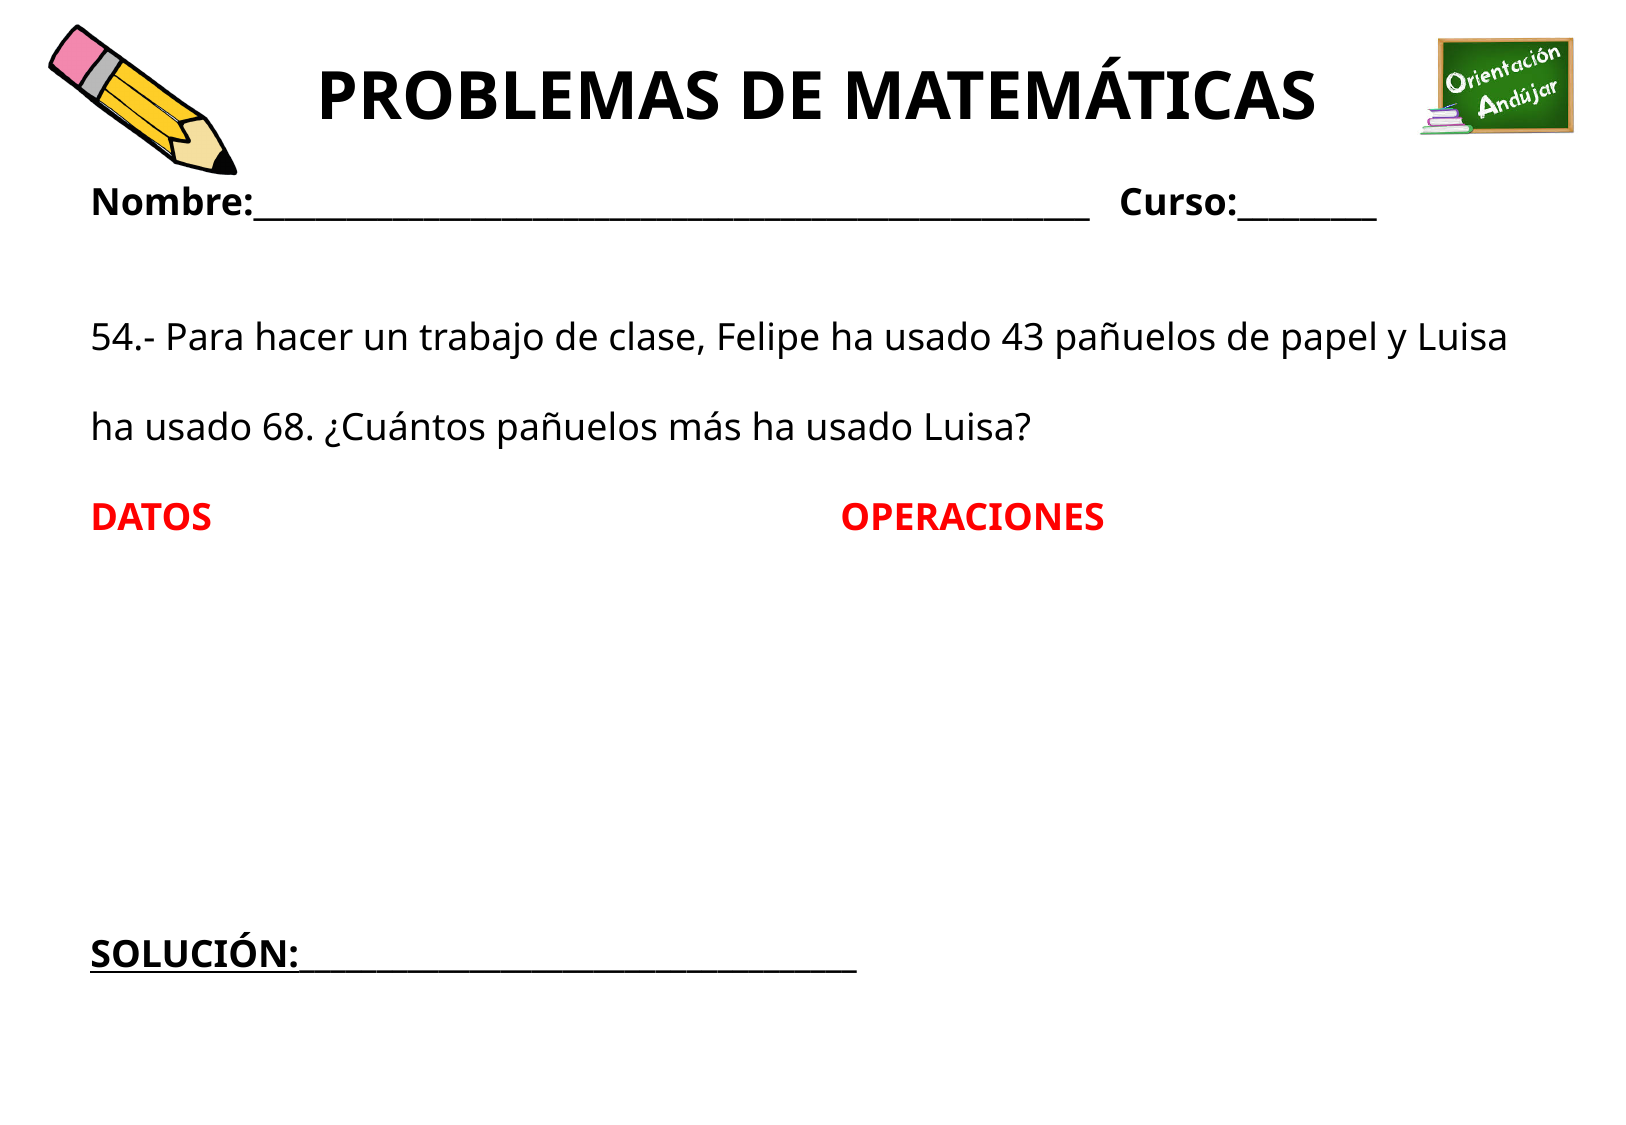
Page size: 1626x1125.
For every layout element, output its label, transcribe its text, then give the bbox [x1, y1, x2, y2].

picture [1417, 32, 1578, 136]
picture [1, 0, 282, 260]
text_box PROBLEMAS DE MATEMÁTICAS Nombre:______________________________________________________ Curso:_________ 54.- Para hacer un trabajo de clase, Felipe ha usado 43 pañuelos de papel y Luisa ha usado 68. ¿Cuántos pañuelos más ha usado Luisa? DATOS OPERACIONES SOLUCIÓN:____________________________________ [75, 45, 1559, 983]
